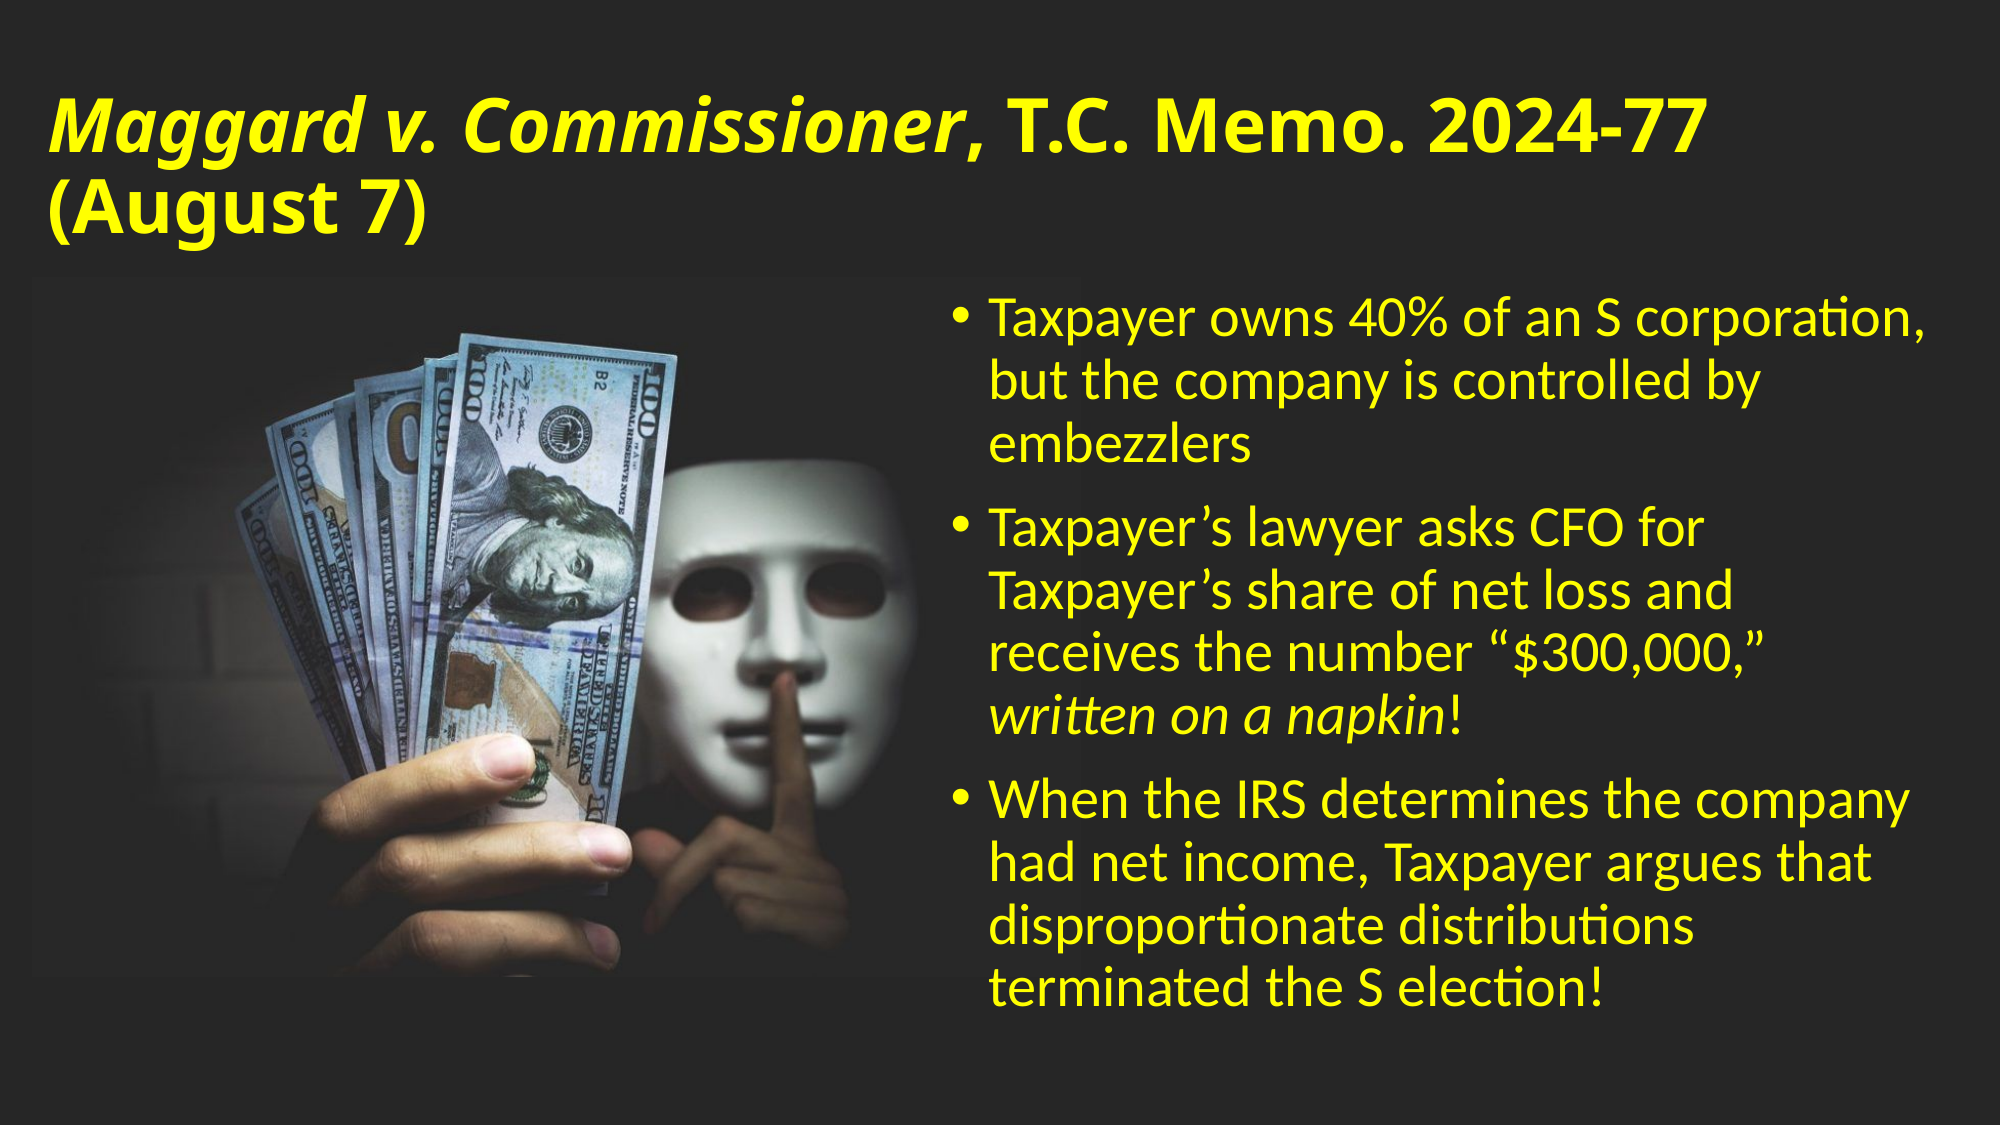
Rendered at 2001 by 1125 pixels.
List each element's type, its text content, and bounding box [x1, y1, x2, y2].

picture [32, 277, 1081, 977]
title Maggard v. Commissioner, T.C. Memo. 2024-77 (August 7) [32, 59, 1963, 278]
list Taxpayer owns 40% of an S corporation, but the company is controlled by embezzlers Taxpayer’s lawyer asks CFO for Taxpayer’s share of net loss and receives the number “$300,000,” written on a napkin! When the IRS determines the company had net income, Taxpayer argues that disproportionate distributions terminated the S election! [935, 241, 1947, 1066]
